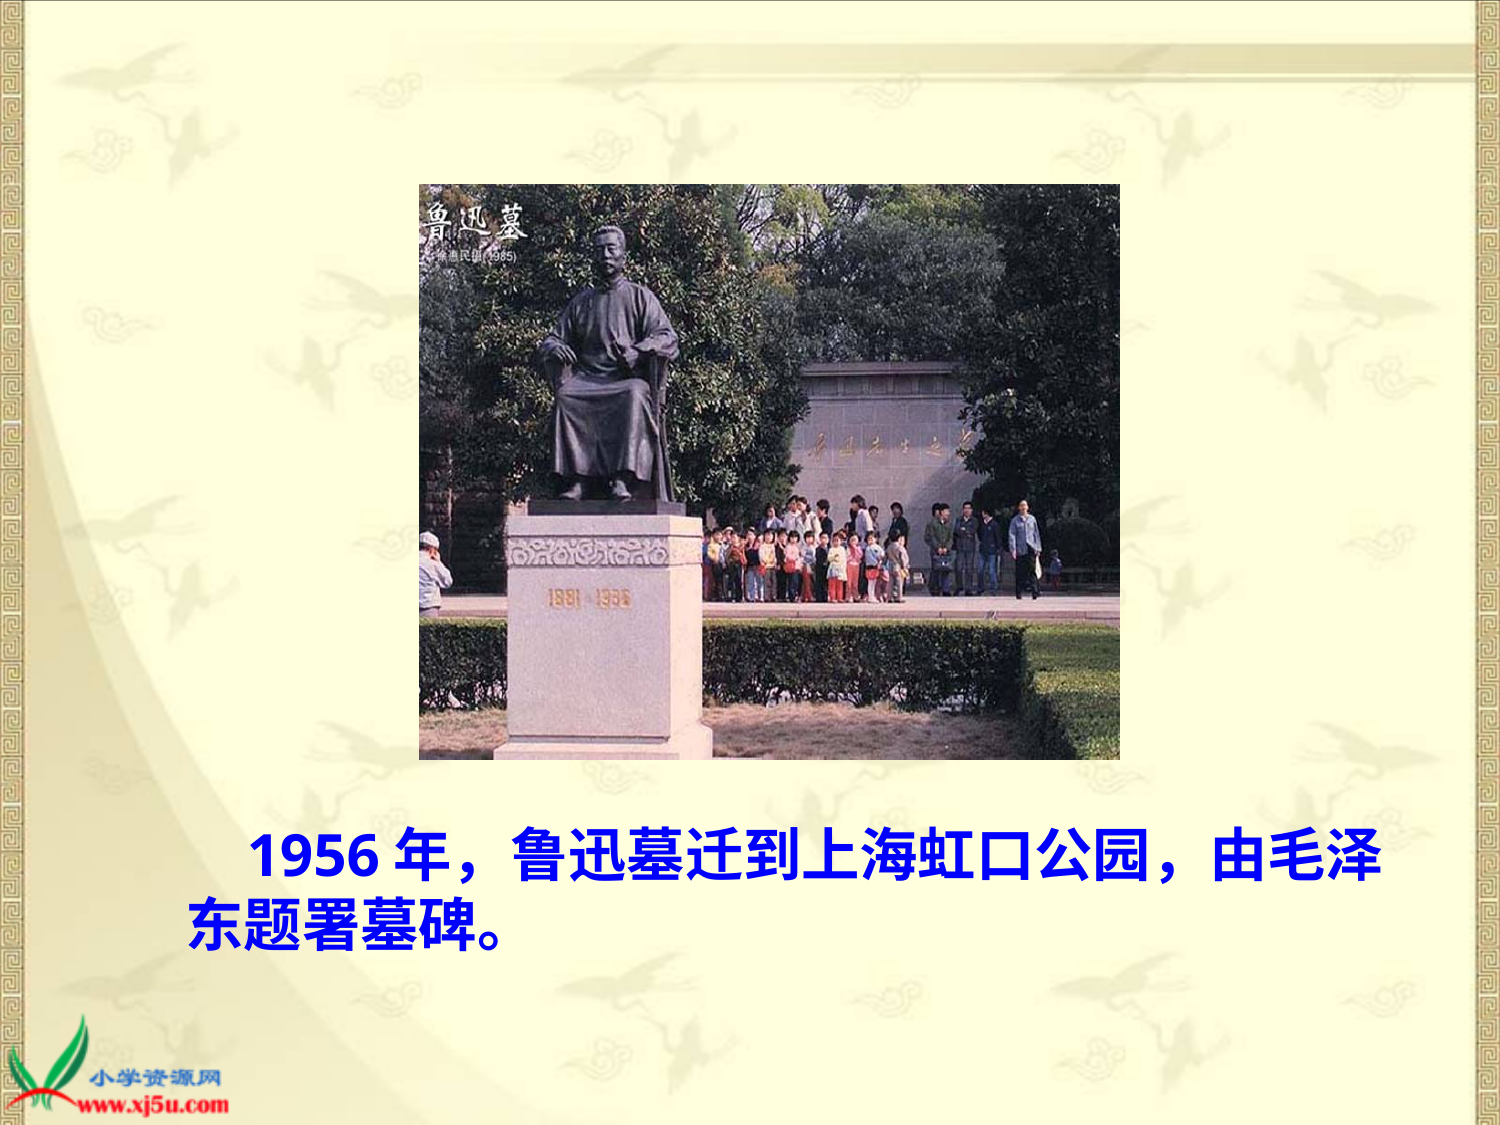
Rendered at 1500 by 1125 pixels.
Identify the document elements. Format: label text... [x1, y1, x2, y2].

picture [0, 0, 1500, 1125]
text_box 1956年，鲁迅墓迁到上海虹口公园，由毛泽东题署墓碑。 [171, 810, 1412, 1036]
